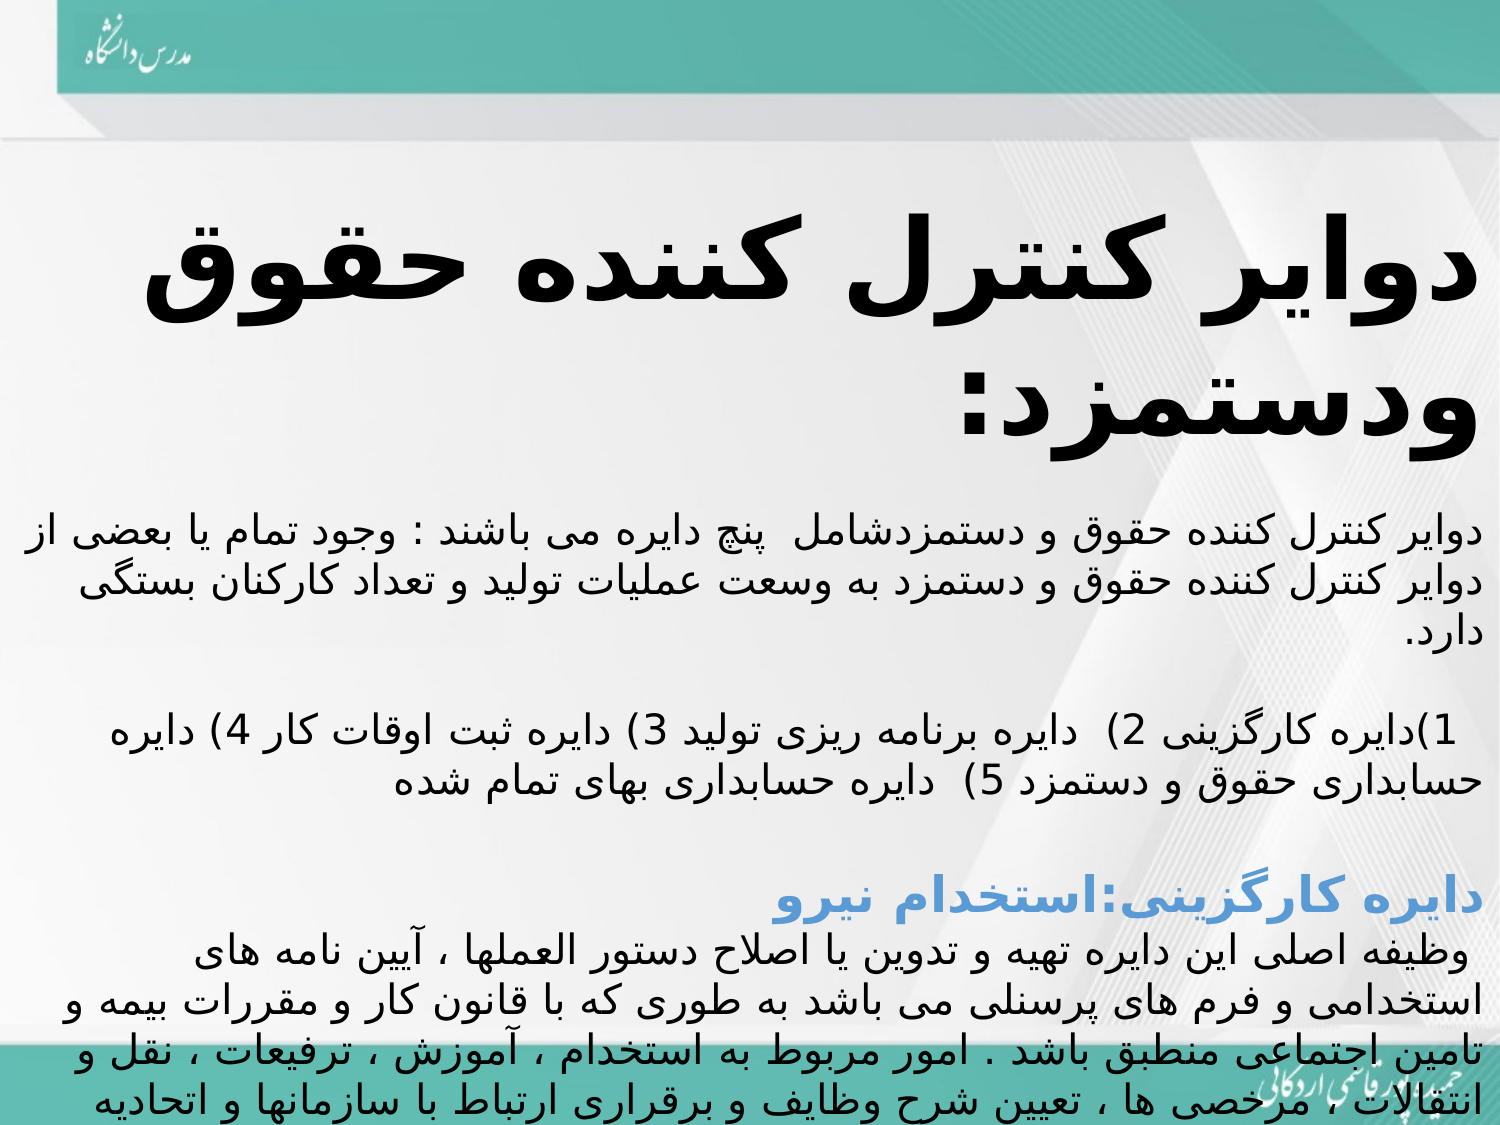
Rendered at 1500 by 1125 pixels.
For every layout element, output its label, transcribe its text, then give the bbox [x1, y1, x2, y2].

text_box دوایر کنترل کننده حقوق ودستمزد: دوایر کنترل کننده حقوق و دستمزدشامل پنچ دایره می باشند : وجود تمام یا بعضی از دوایر کنترل کننده حقوق و دستمزد به وسعت عملیات تولید و تعداد کارکنان بستگی دارد. 1)دایره کارگزینی 2) دایره برنامه ریزی تولید 3) دایره ثبت اوقات کار 4) دایره حسابداری حقوق و دستمزد 5) دایره حسابداری بهای تمام شده دایره کارگزینی:استخدام نیرو وظیفه اصلی این دایره تهیه و تدوین یا اصلاح دستور العملها ، آیین نامه های استخدامی و فرم های پرسنلی می باشد به طوری که با قانون کار و مقررات بیمه و تامین اجتماعی منطبق باشد . امور مربوط به استخدام ، آموزش ، ترفیعات ، نقل و انتقالات ، مرخصی ها ، تعیین شرح وظایف و برقراری ارتباط با سازمانها و اتحادیه های کارگری از وظایف دیگر دایره کارگزینی می باشد. [0, 0, 1500, 1125]
